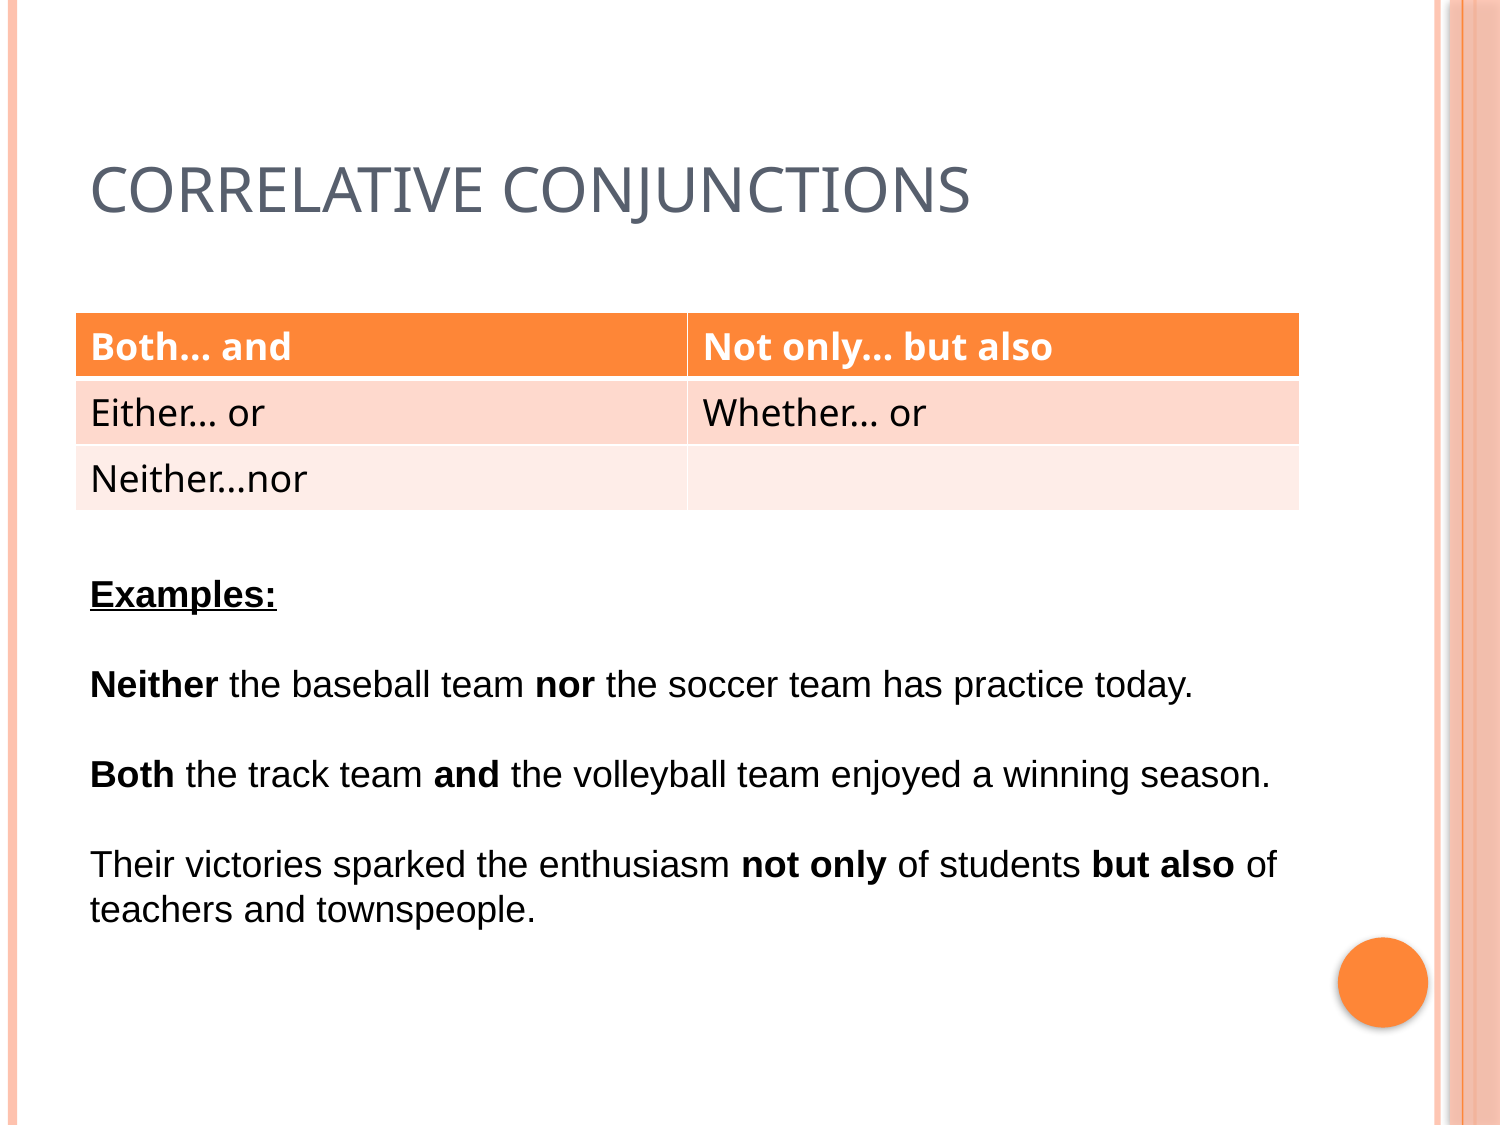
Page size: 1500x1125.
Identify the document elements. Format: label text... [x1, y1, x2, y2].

table_cell [688, 446, 1299, 510]
title Correlative conjunctions [75, 45, 1300, 233]
table_header Not only… but also [688, 313, 1299, 376]
table_cell Whether… or [688, 381, 1299, 444]
table_cell Neither…nor [76, 446, 687, 510]
table_cell Either… or [76, 381, 687, 444]
table_header Both… and [76, 313, 687, 376]
text_box Examples: Neither the baseball team nor the soccer team has practice today. Both the track team and the volleyball team enjoyed a winning season. Their victories sparked the enthusiasm not only of students but also of teachers and townspeople. [75, 562, 1313, 938]
